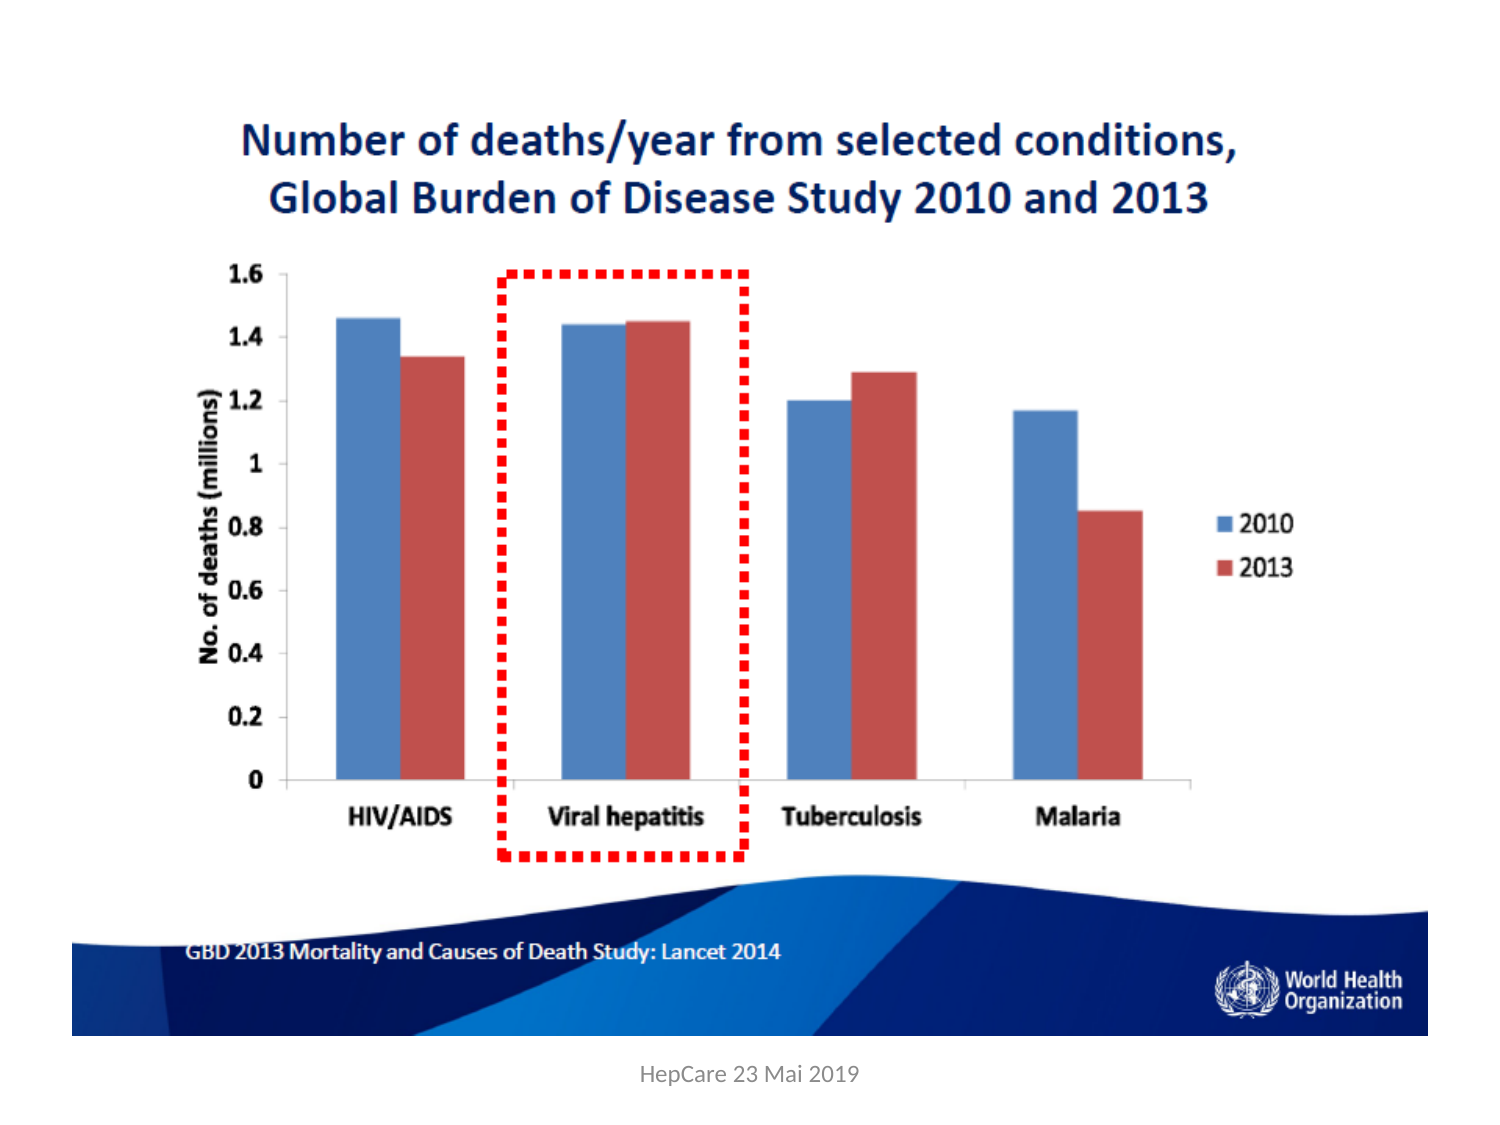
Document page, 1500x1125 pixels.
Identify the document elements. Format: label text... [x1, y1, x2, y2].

picture [72, 54, 1428, 1036]
footer HepCare 23 Mai 2019 [512, 1044, 988, 1103]
